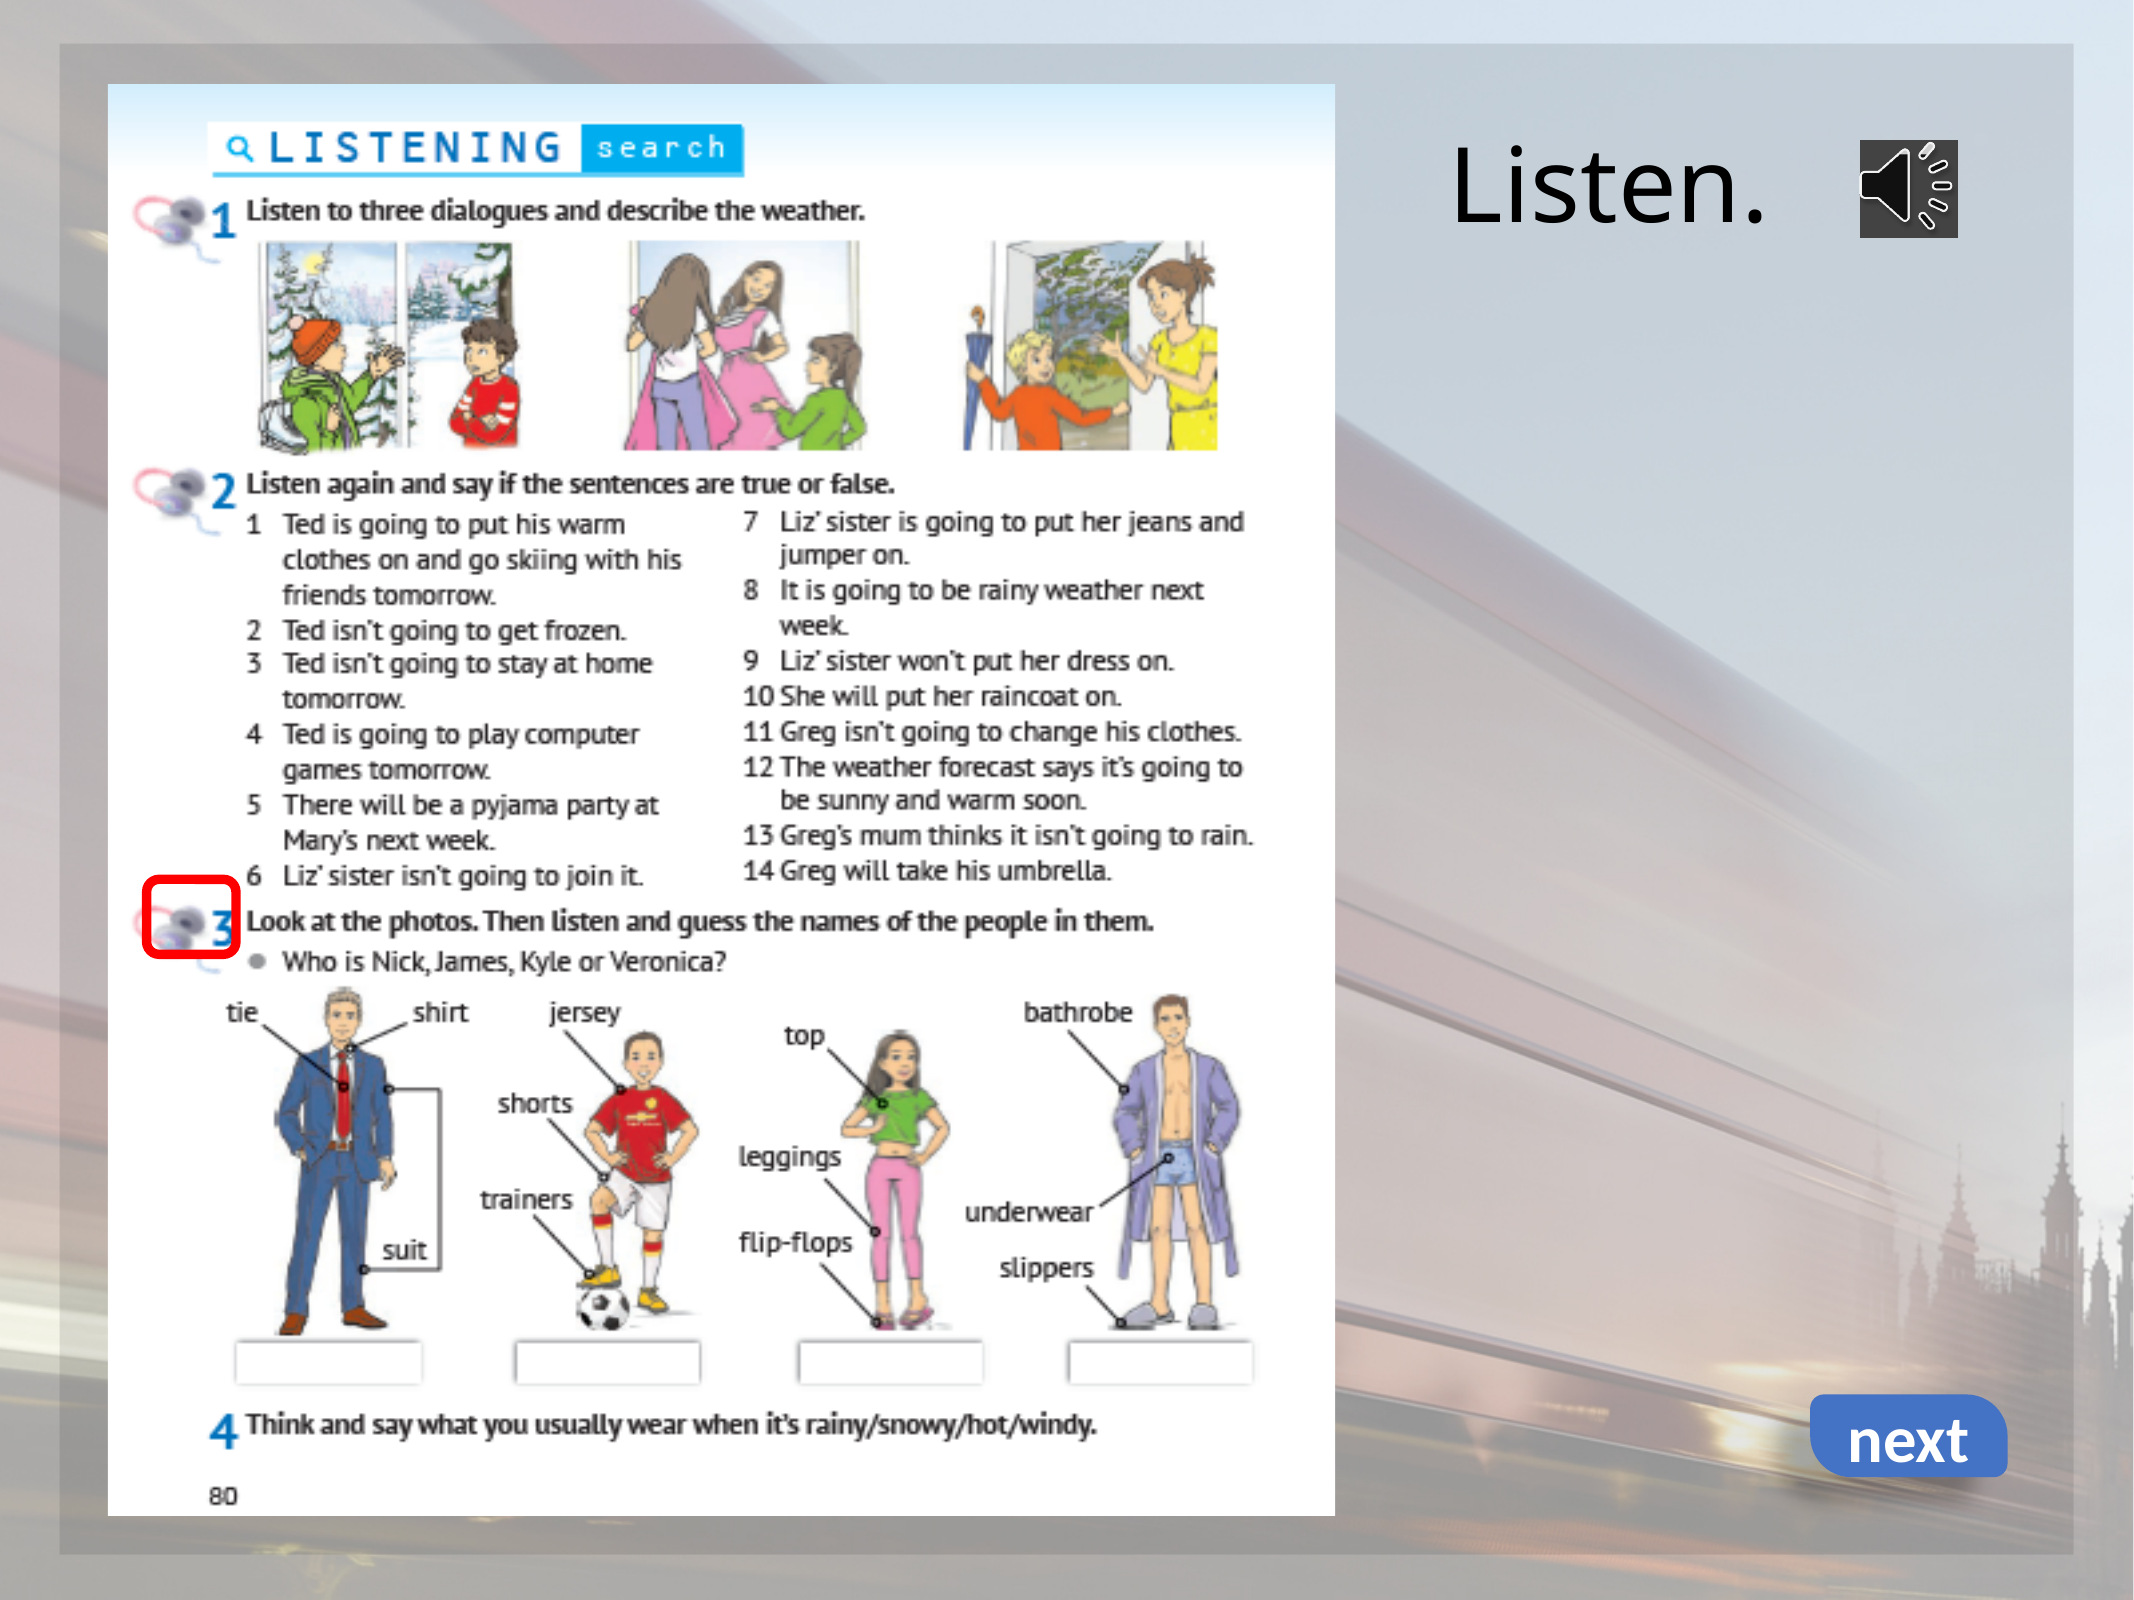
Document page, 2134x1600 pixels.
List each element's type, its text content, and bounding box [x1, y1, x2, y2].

text_box next [1809, 1392, 2009, 1479]
title Listen. [1433, 34, 1859, 344]
picture [0, 0, 2134, 1600]
